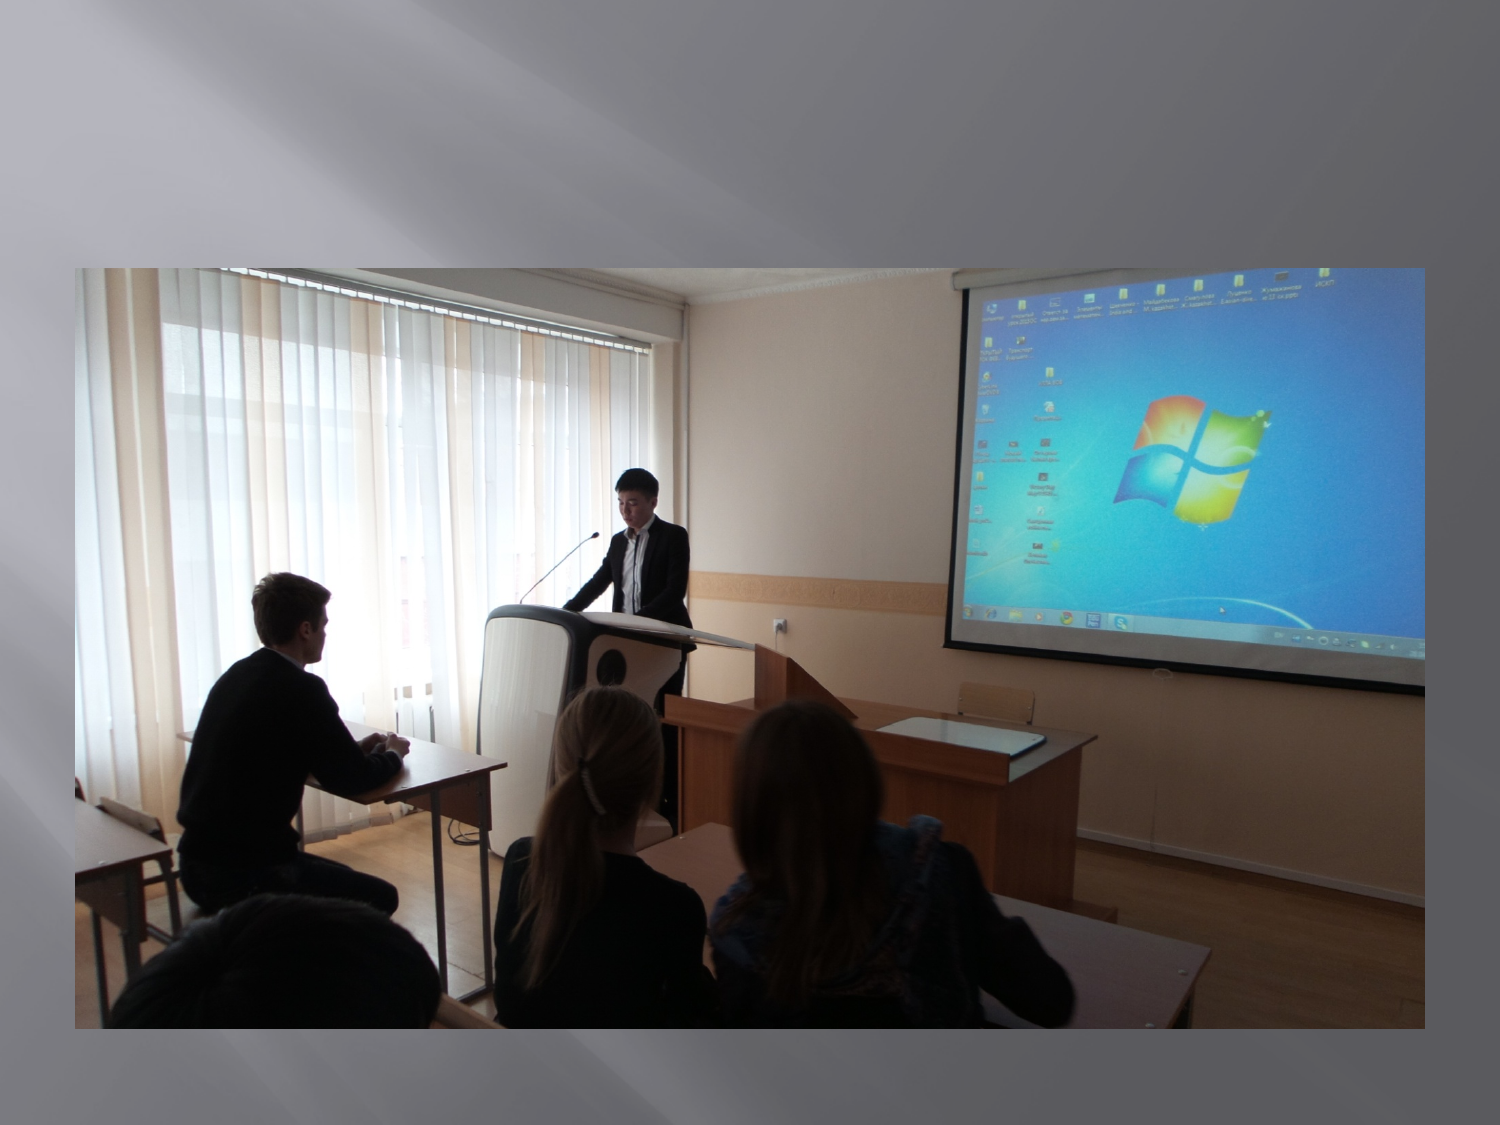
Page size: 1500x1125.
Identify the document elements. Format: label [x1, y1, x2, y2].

list [74, 268, 1426, 1029]
